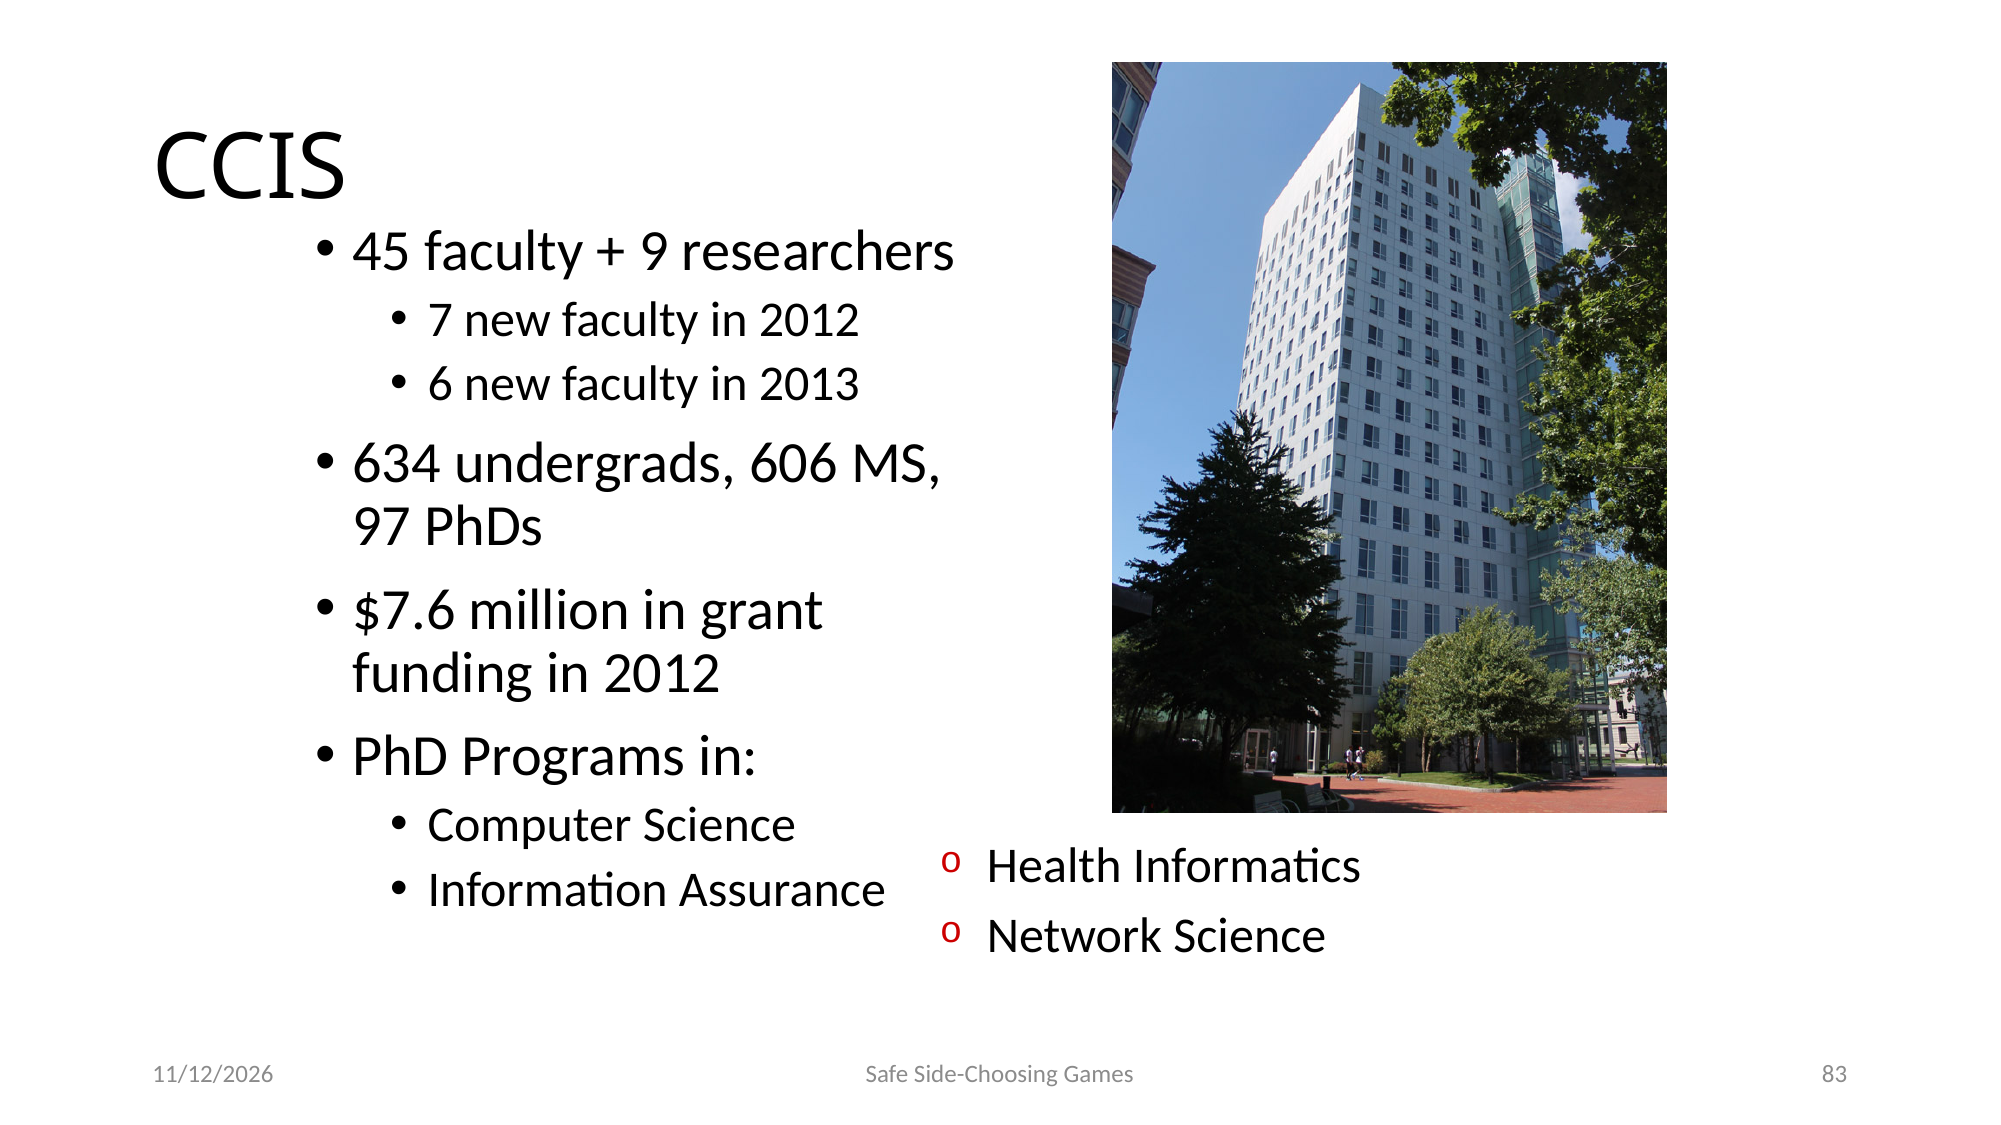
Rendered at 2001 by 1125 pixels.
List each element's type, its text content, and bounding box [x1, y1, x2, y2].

text_box Health Informatics Network Science [849, 824, 1588, 988]
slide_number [137, 1042, 588, 1103]
list 45 faculty + 9 researchers 7 new faculty in 2012 6 new faculty in 2013 634 undergrads, 606 MS, 97 PhDs $7.6 million in grant funding in 2012 PhD Programs in: Computer Science Information Assurance [300, 212, 1000, 988]
title CCIS [137, 59, 1863, 278]
slide_number 83 [1412, 1042, 1863, 1103]
footer Safe Side-Choosing Games [662, 1042, 1338, 1103]
picture [1112, 62, 1667, 813]
